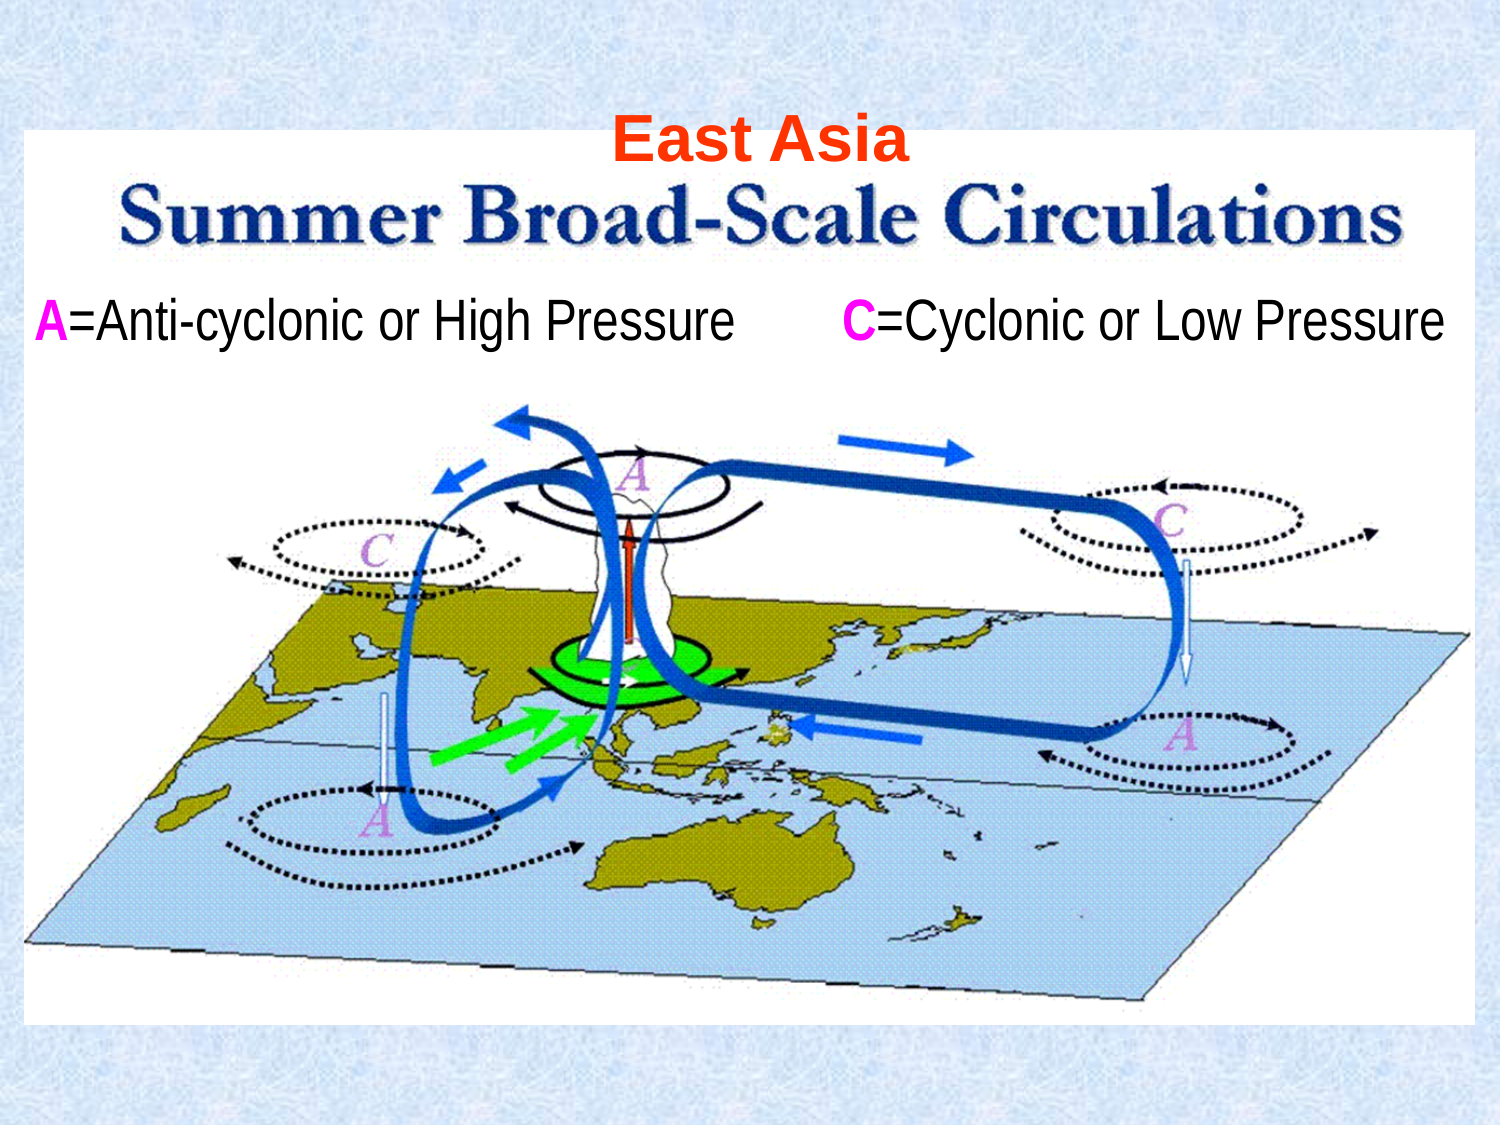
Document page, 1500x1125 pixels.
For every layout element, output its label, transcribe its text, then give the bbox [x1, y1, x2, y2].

text_box East Asia [597, 87, 925, 128]
picture [0, 0, 1500, 1125]
